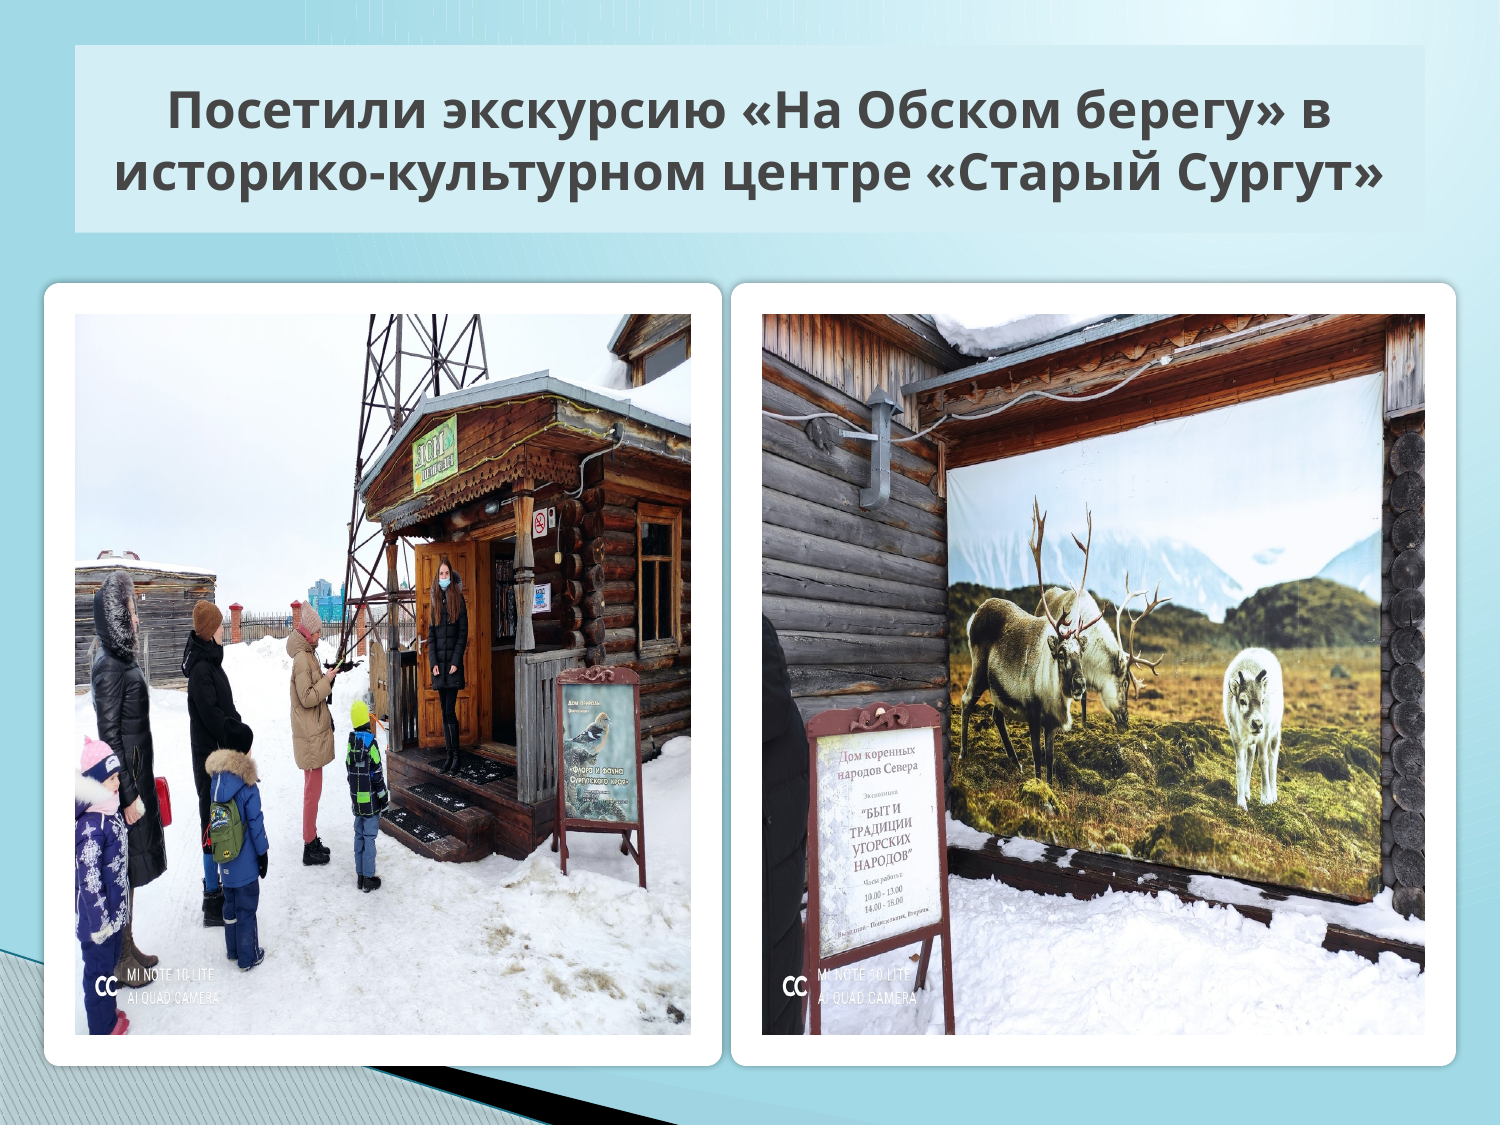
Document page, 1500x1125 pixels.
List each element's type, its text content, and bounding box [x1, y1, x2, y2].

picture [761, 314, 1426, 1036]
title Посетили экскурсию «На Обском берегу» в историко-культурном центре «Старый Сургут» [75, 45, 1425, 233]
picture [74, 314, 692, 1036]
